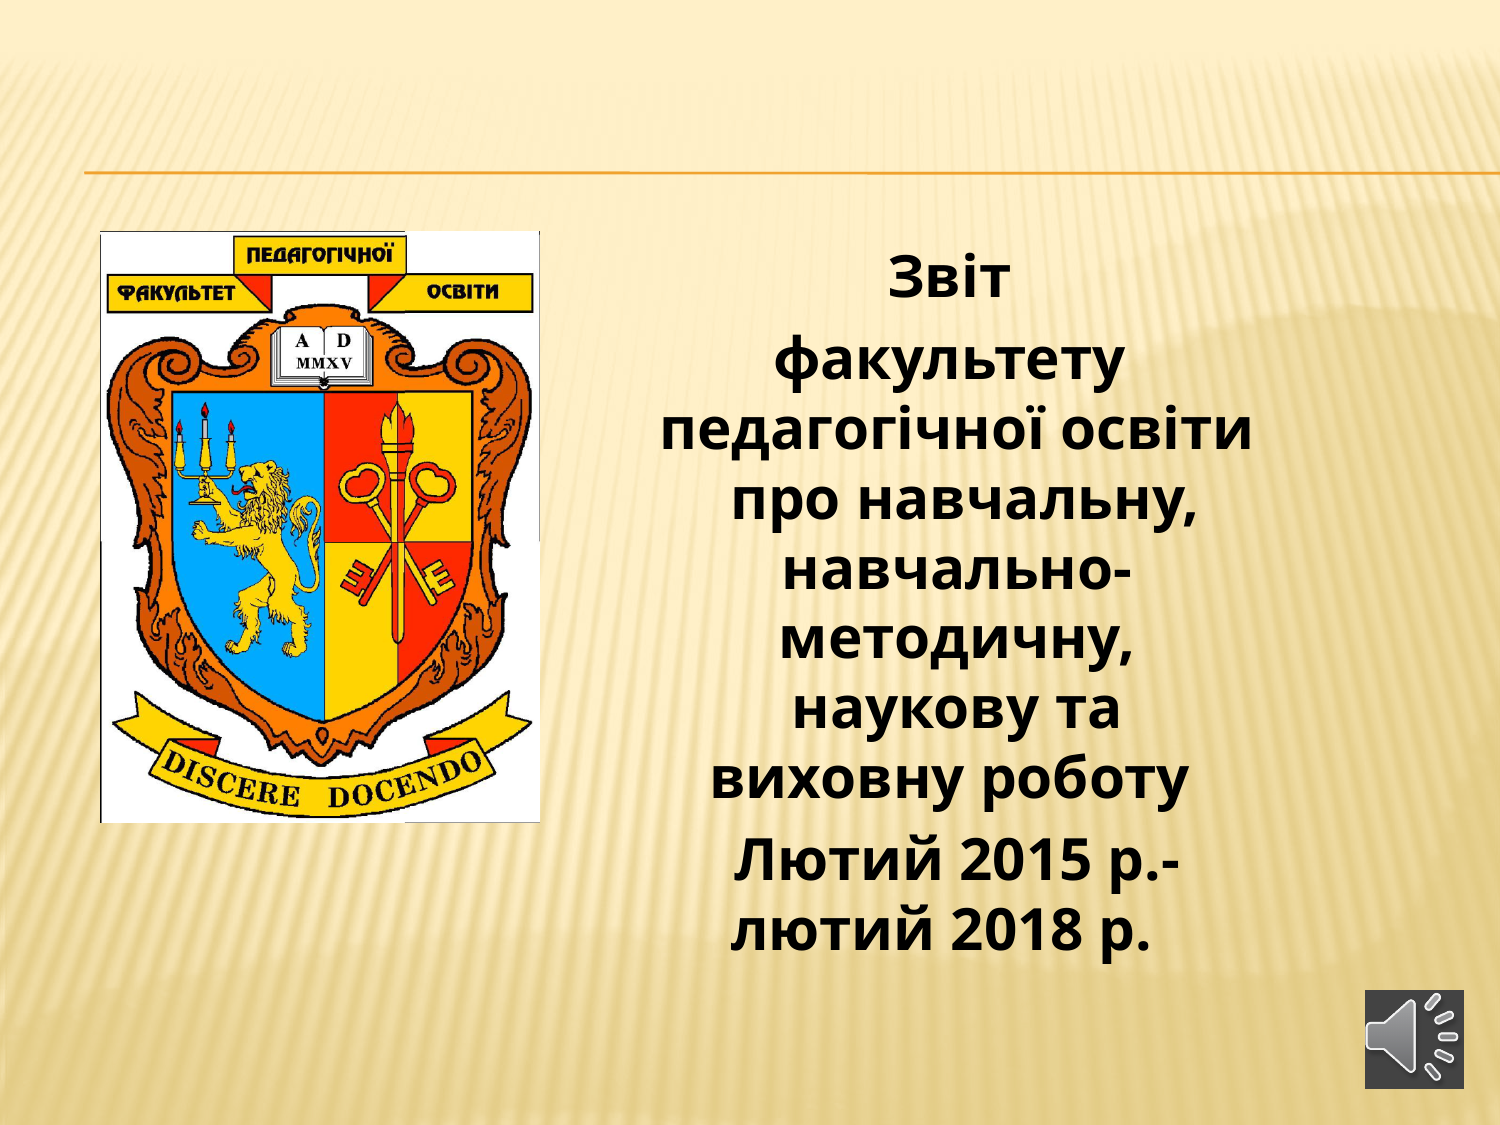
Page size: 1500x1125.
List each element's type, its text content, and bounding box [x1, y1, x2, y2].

picture [1364, 989, 1465, 1090]
picture [99, 231, 540, 823]
title [147, 113, 1489, 350]
list Звіт факультету педагогічної освіти про навчальну, навчально-методичну, наукову та виховну роботу Лютий 2015 р.- лютий 2018 р. [643, 231, 1271, 798]
